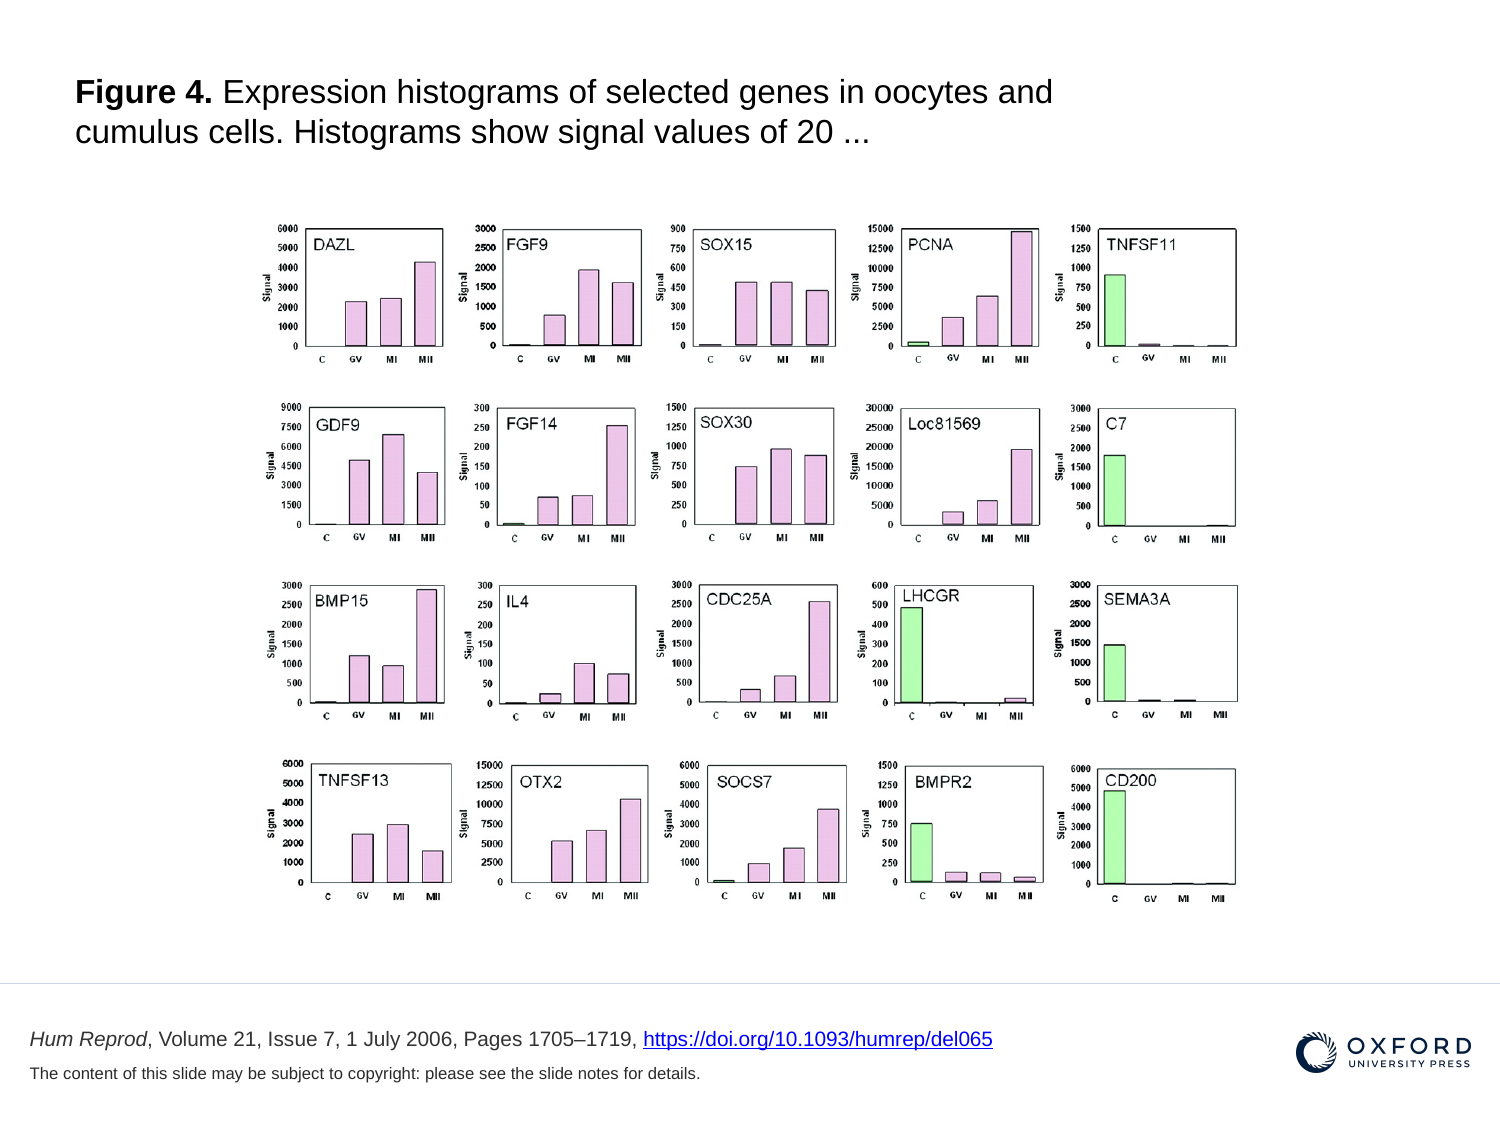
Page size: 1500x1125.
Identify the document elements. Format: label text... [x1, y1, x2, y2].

title Figure 4. Expression histograms of selected genes in oocytes and cumulus cells. Histograms show signal values of 20 ... [75, 69, 1078, 171]
picture [1296, 1032, 1471, 1073]
picture [262, 224, 1238, 902]
footer Hum Reprod, Volume 21, Issue 7, 1 July 2006, Pages 1705–1719, https://doi.org/10.1093/humrep/del065 The content of this slide may be subject to copyright: please see the slide notes for details. [0, 983, 1260, 1125]
